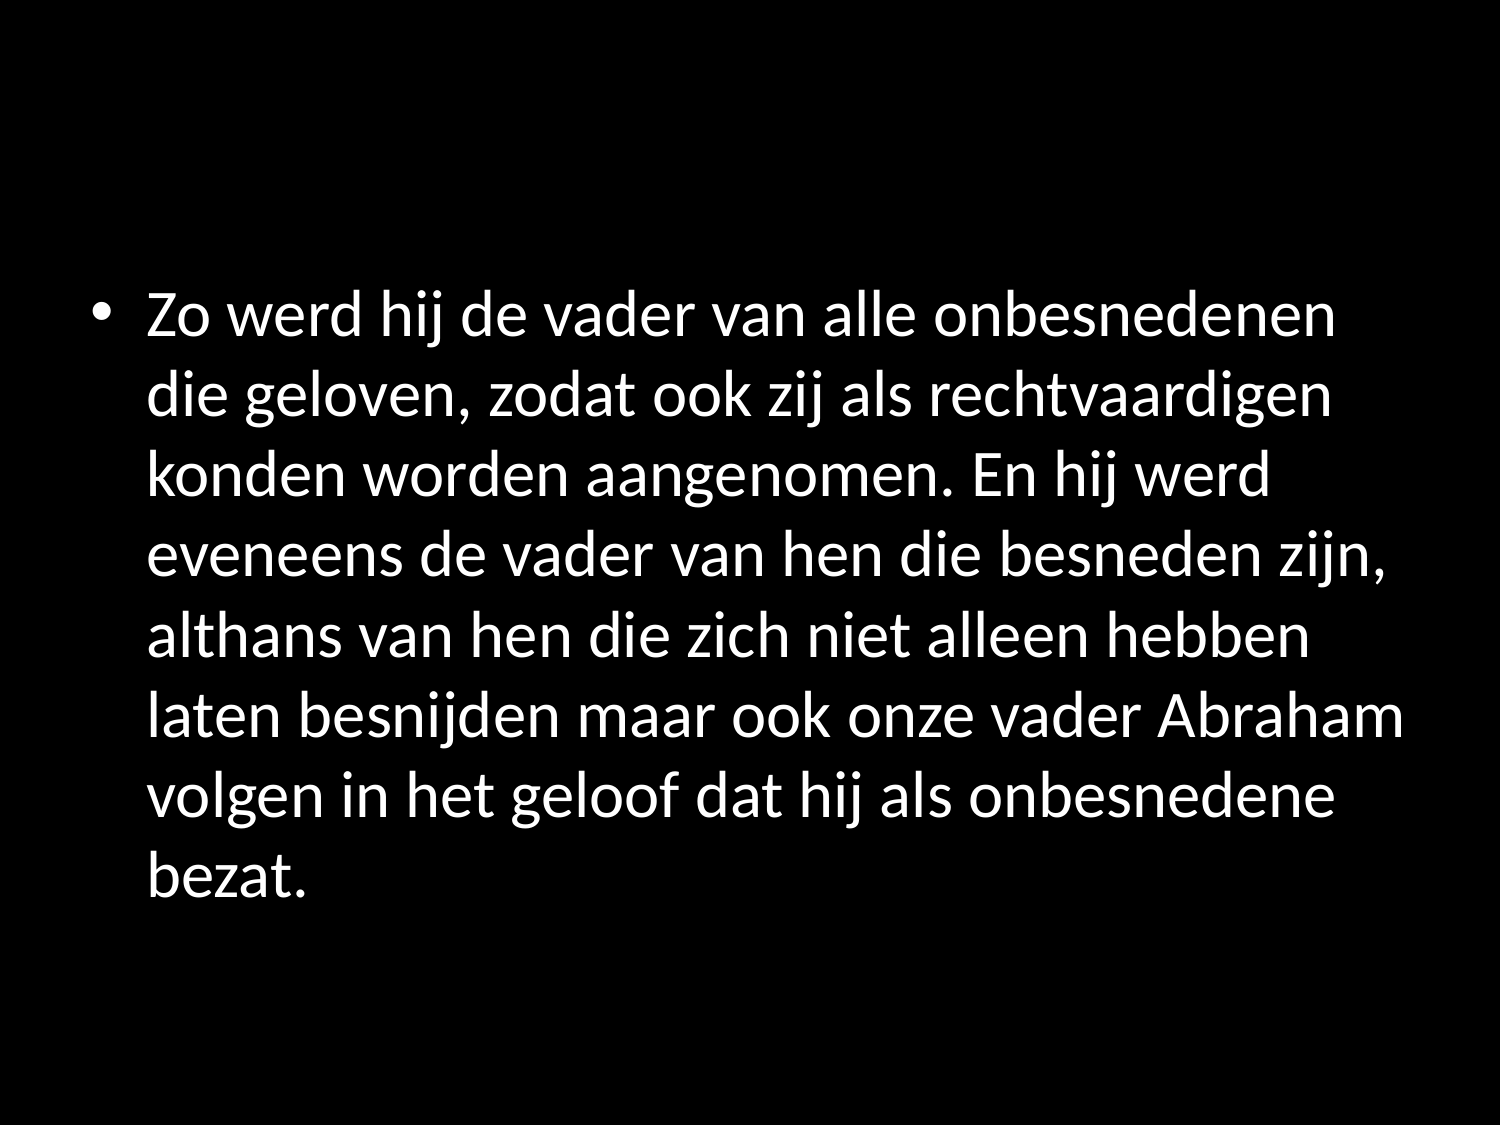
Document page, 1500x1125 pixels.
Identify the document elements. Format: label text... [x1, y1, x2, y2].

list Zo werd hij de vader van alle onbesnedenen die geloven, zodat ook zij als rechtvaardigen konden worden aangenomen. En hij werd eveneens de vader van hen die besneden zijn, althans van hen die zich niet alleen hebben laten besnijden maar ook onze vader Abraham volgen in het geloof dat hij als onbesnedene bezat. [75, 262, 1425, 1005]
